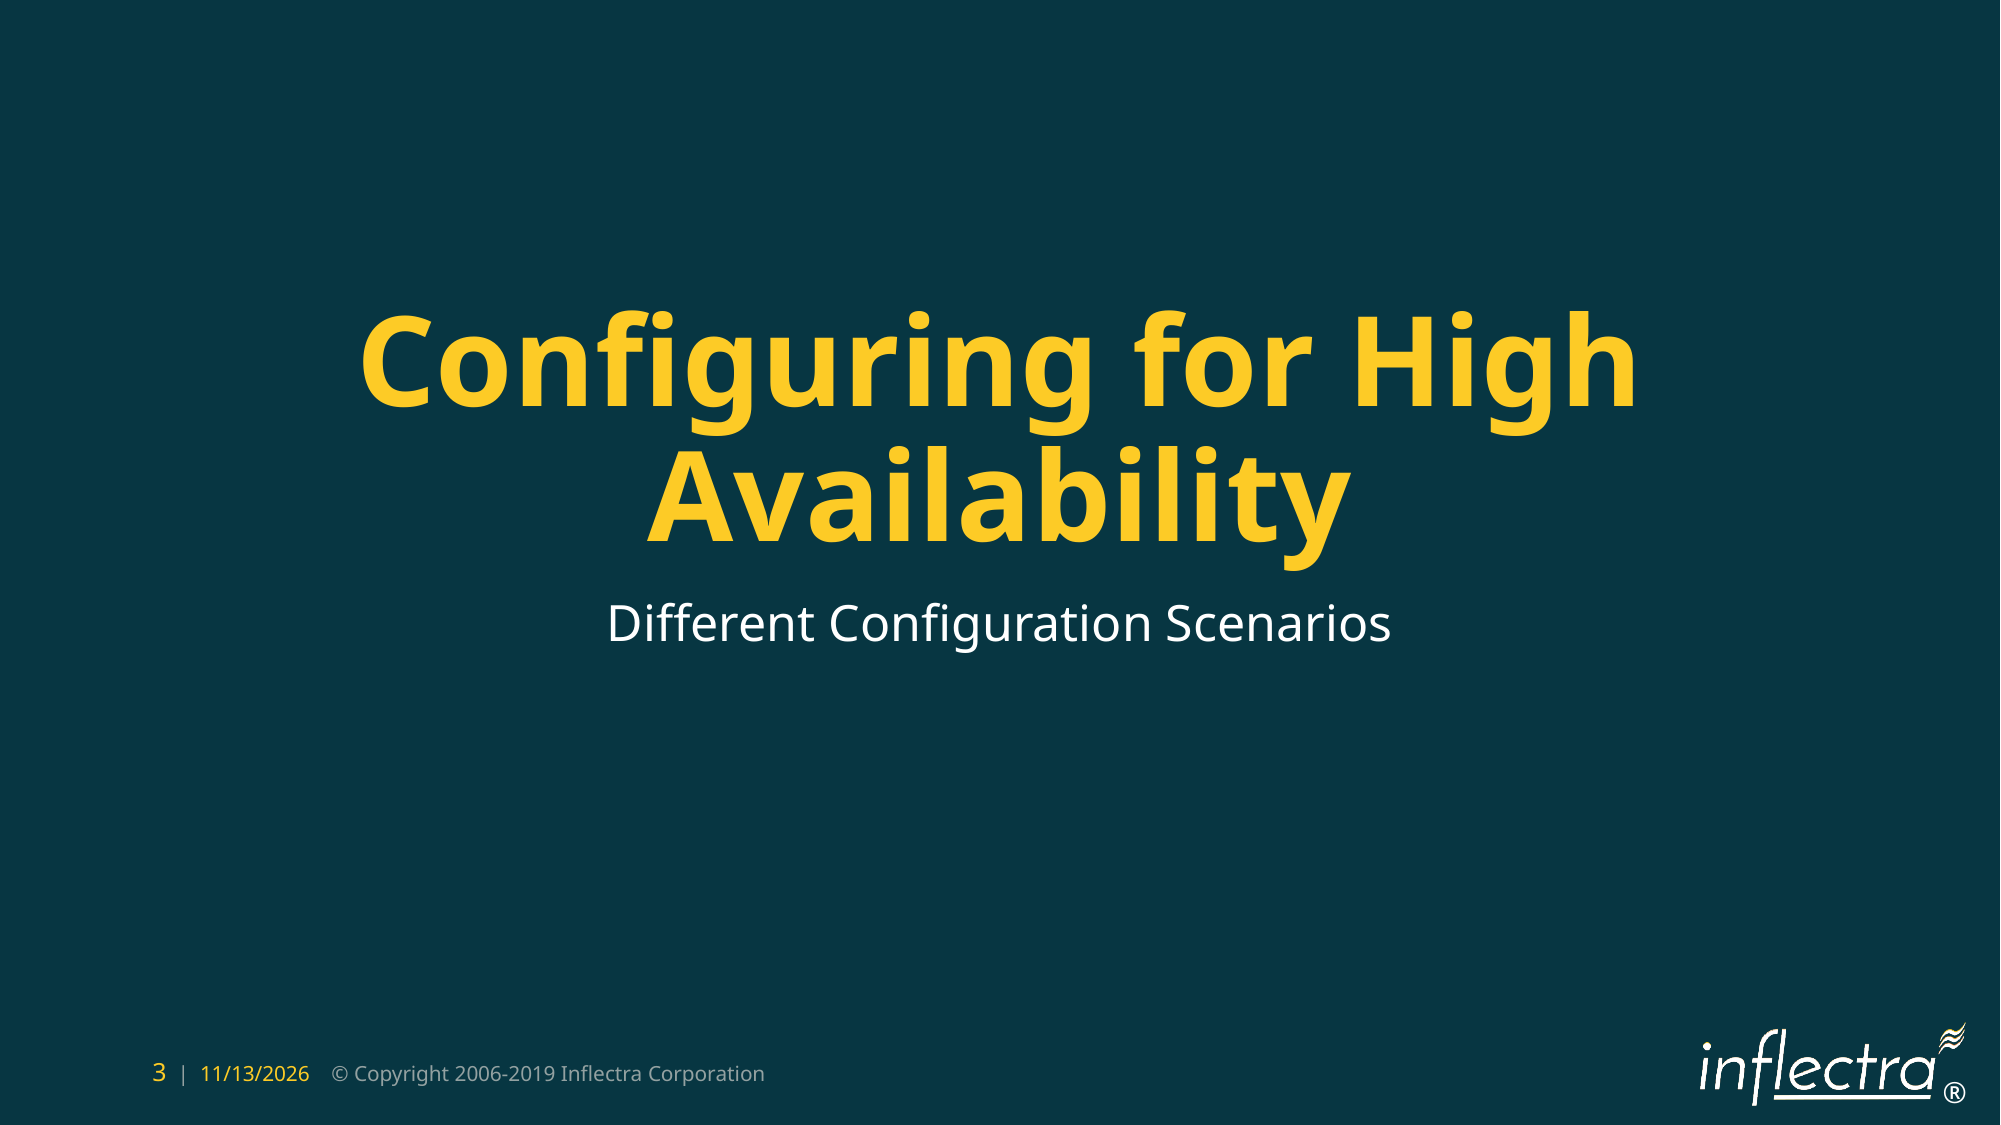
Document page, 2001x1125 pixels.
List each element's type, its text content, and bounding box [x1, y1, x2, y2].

subtitle Different Configuration Scenarios [249, 590, 1750, 863]
title Configuring for High Availability [249, 184, 1750, 576]
picture [1692, 1016, 1971, 1112]
